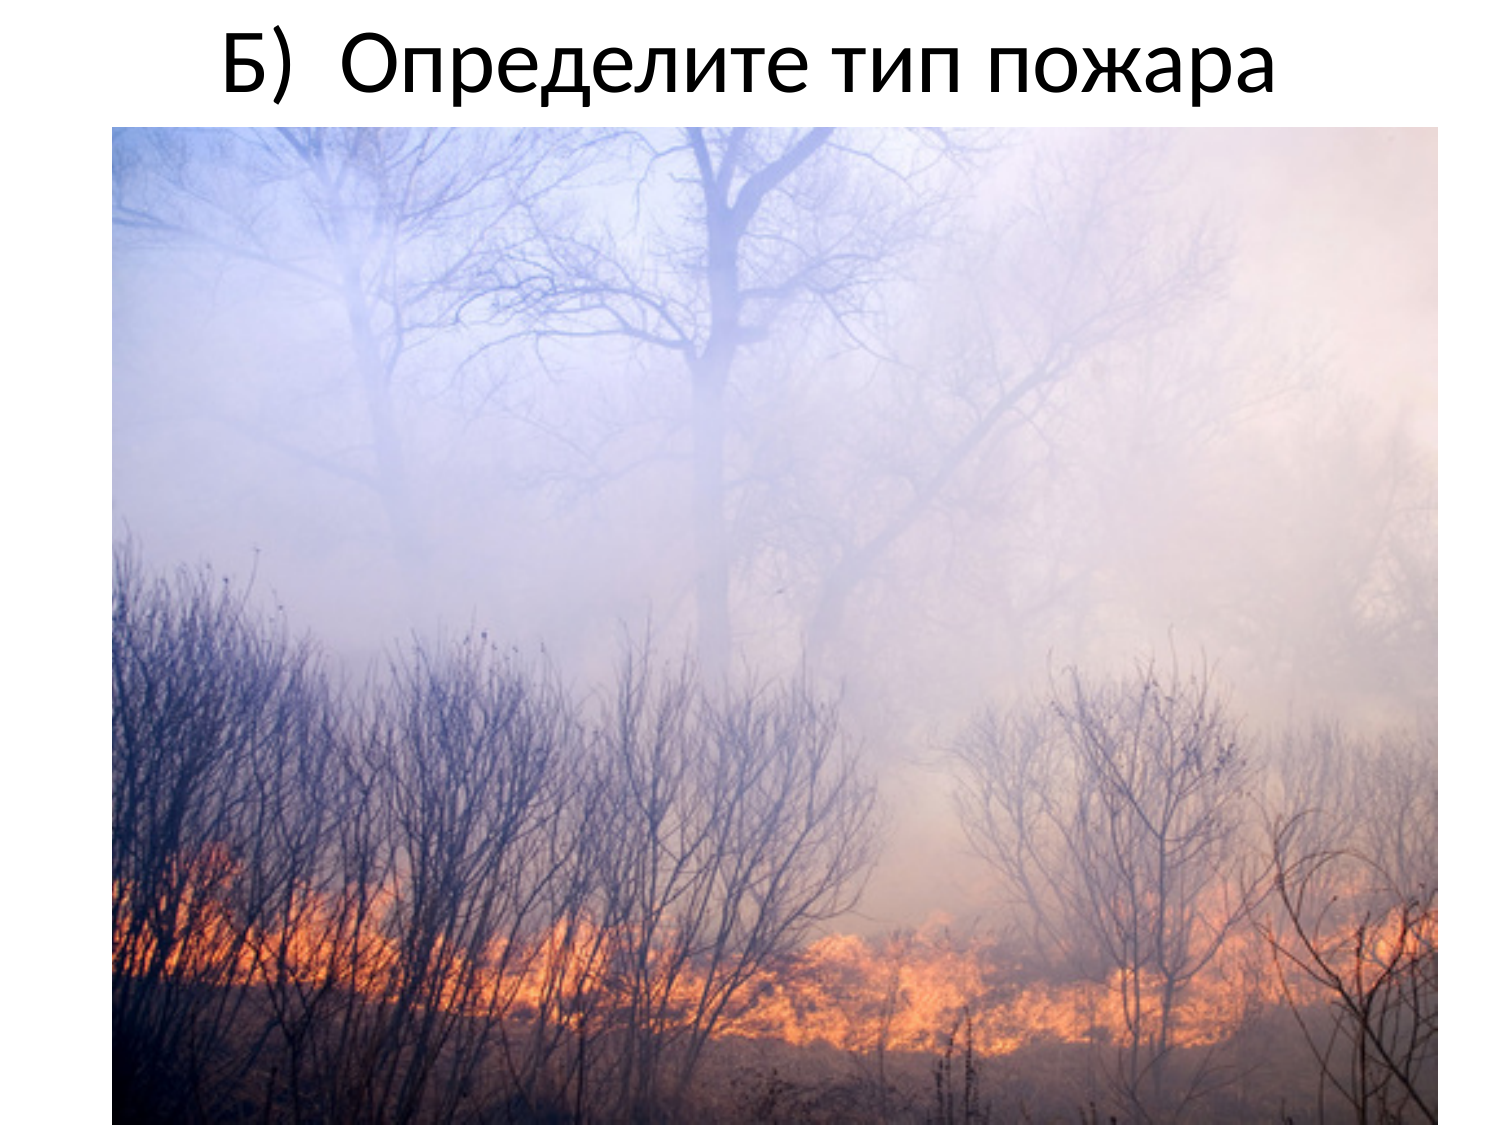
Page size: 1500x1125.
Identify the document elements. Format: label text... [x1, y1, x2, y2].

picture [112, 127, 1438, 1125]
title Б) Определите тип пожара [75, 0, 1425, 150]
